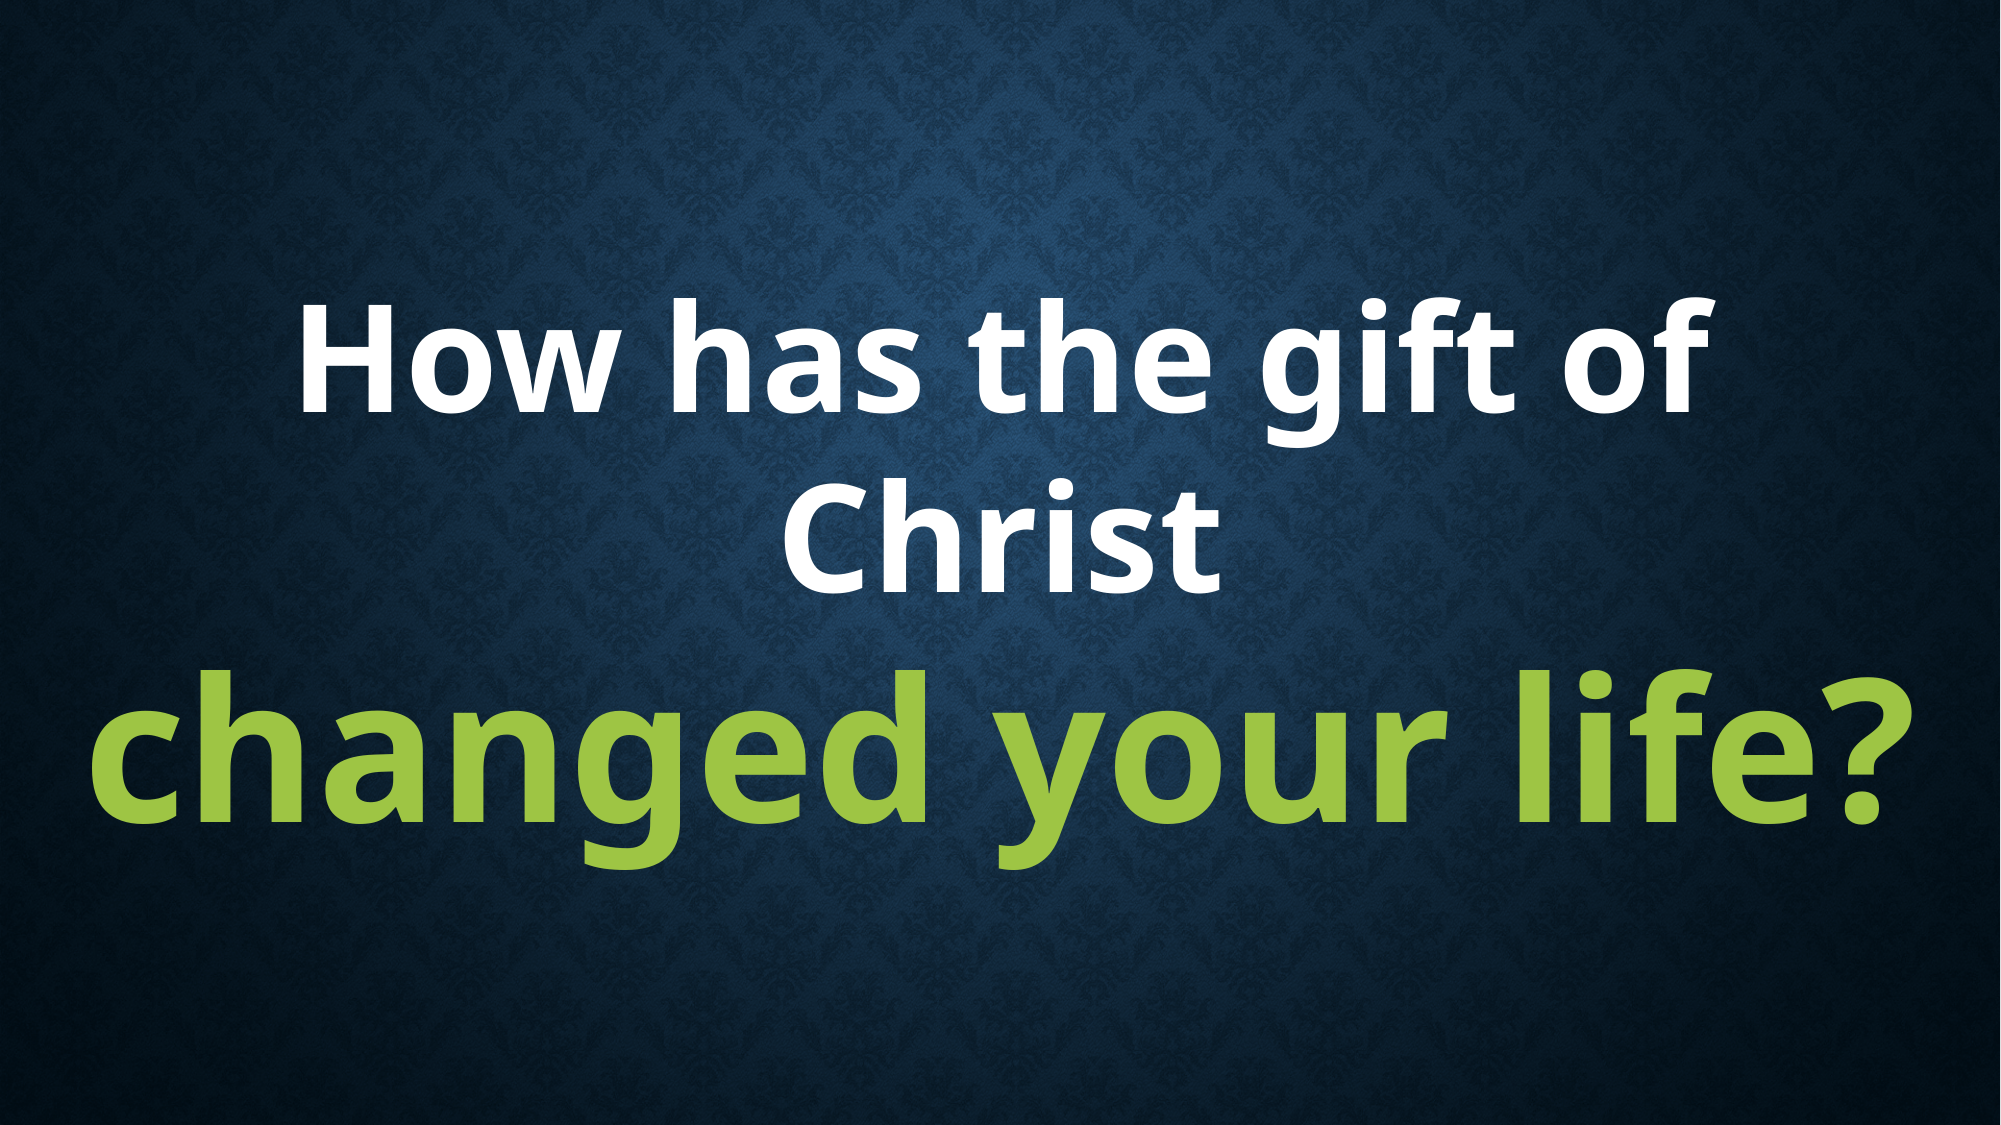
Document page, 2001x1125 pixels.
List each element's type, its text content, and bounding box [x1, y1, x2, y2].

text_box How has the gift of Christ changed your life? [57, 255, 1944, 870]
